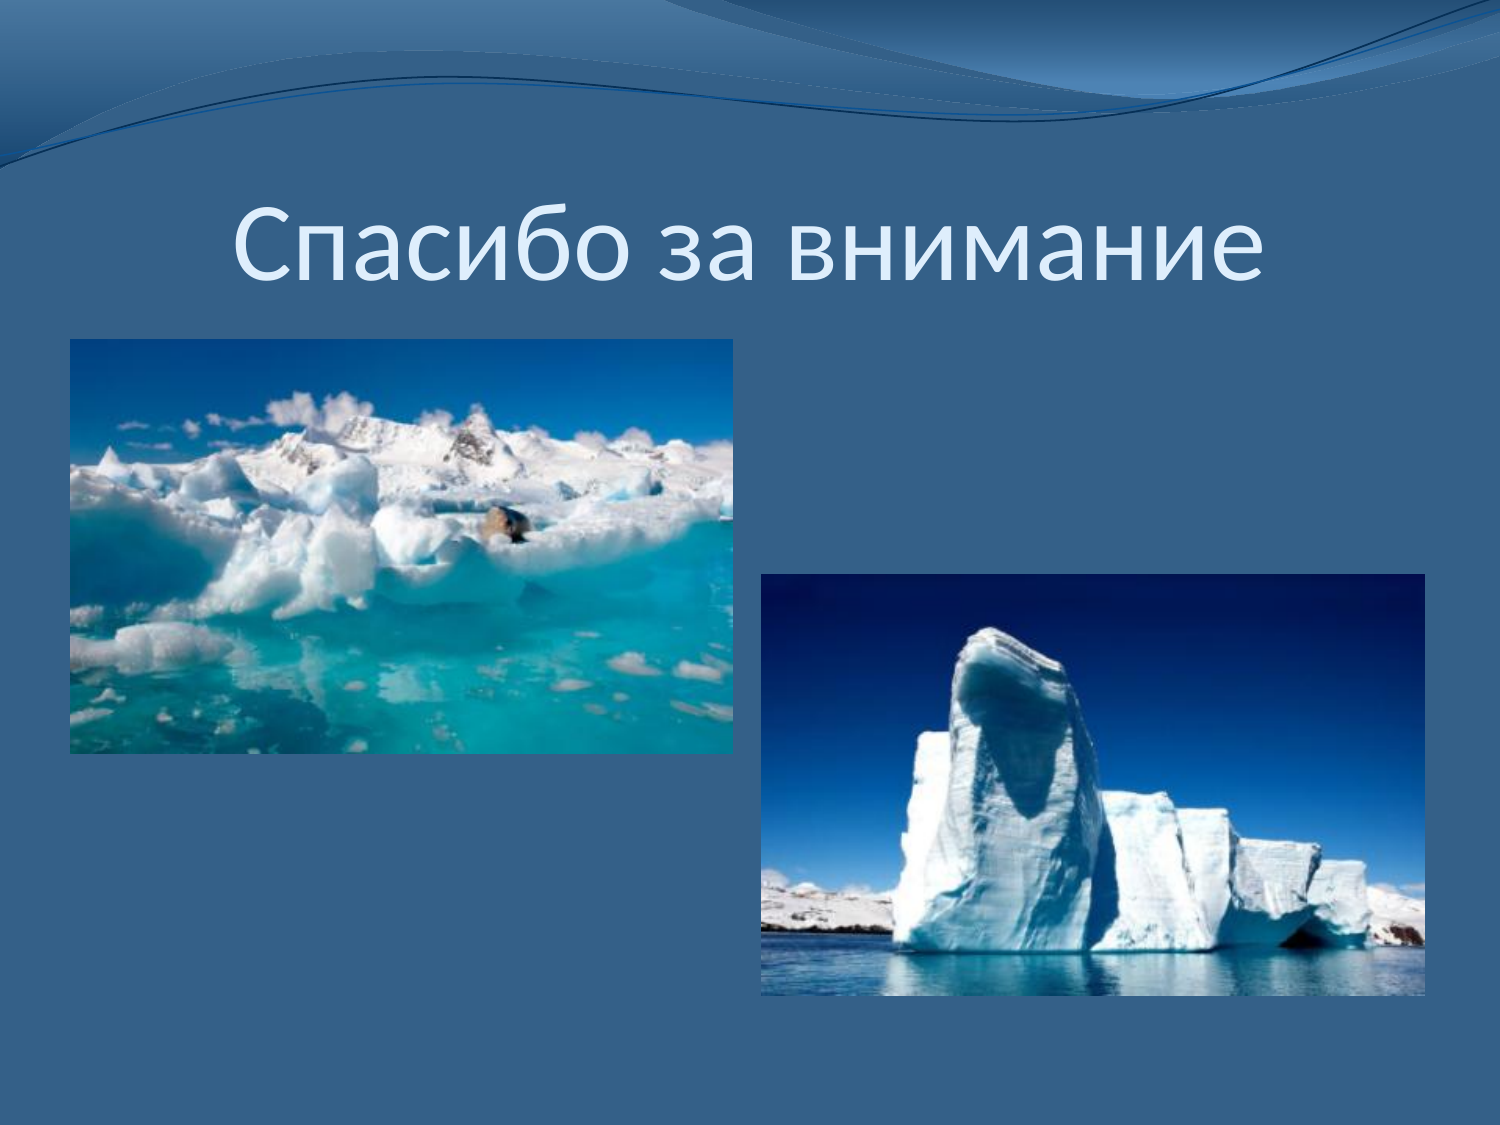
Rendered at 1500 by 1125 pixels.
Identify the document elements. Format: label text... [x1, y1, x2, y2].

title Спасибо за внимание [75, 115, 1425, 303]
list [70, 339, 733, 755]
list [761, 573, 1425, 997]
